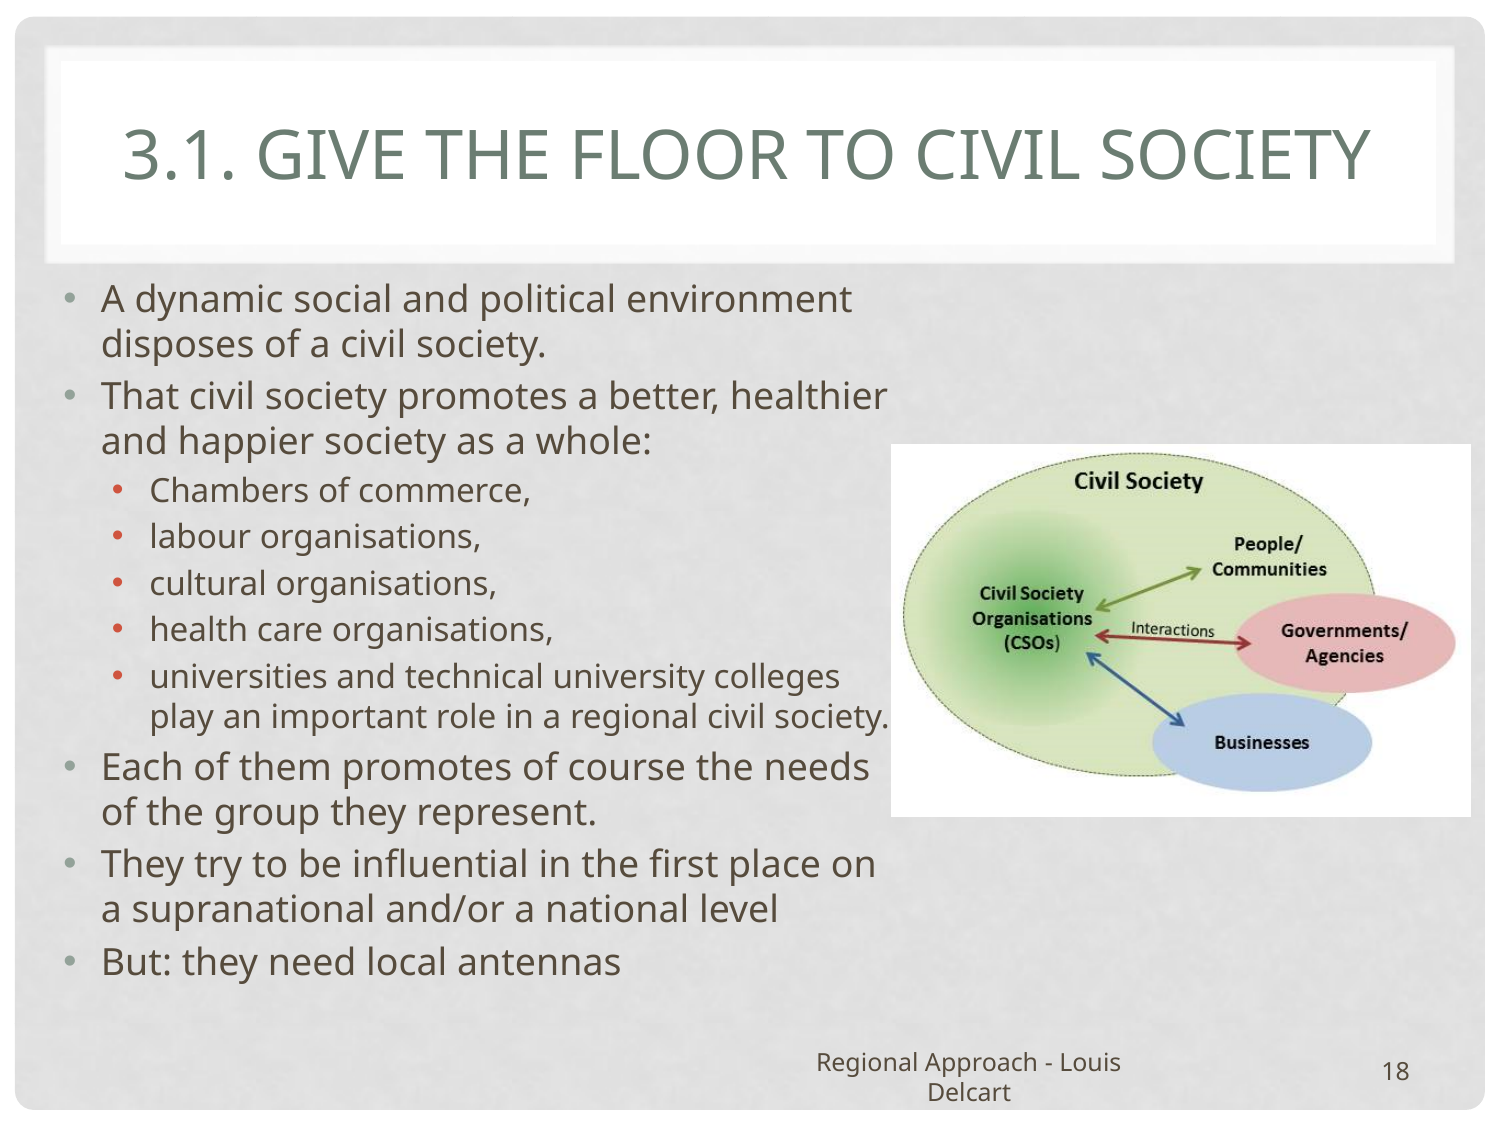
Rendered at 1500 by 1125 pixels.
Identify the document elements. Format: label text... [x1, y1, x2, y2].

slide_number 18 [1074, 1042, 1425, 1103]
title 3.1. Give the floor to civil society [69, 66, 1425, 238]
picture [891, 444, 1471, 817]
footer Regional Approach - Louis Delcart [785, 1046, 1153, 1107]
list A dynamic social and political environment disposes of a civil society. That civil society promotes a better, healthier and happier society as a whole: Chambers of commerce, labour organisations, cultural organisations, health care organisations, universities and technical university colleges play an important role in a regional civil society. Each of them promotes of course the needs of the group they represent. They try to be influential in the first place on a supranational and/or a national level But: they need local antennas [29, 267, 916, 1083]
